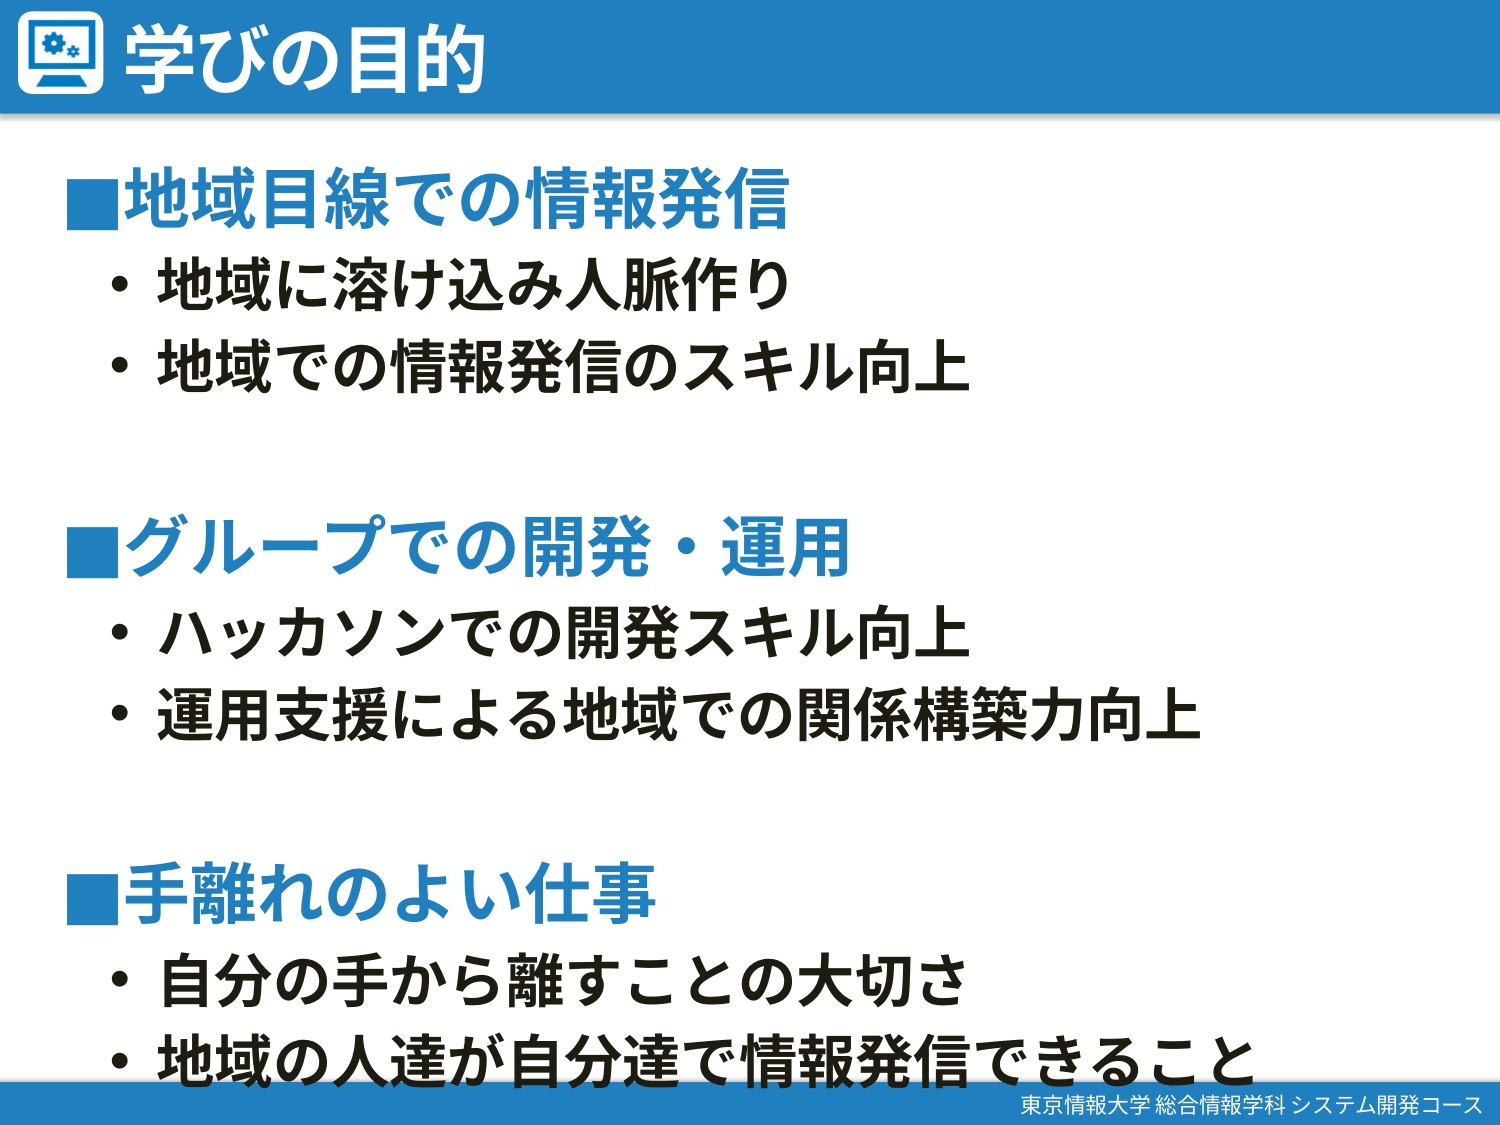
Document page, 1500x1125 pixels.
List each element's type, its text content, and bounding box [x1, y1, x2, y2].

title 学びの目的 [107, 1, 1500, 114]
list 地域目線での情報発信 地域に溶け込み人脈作り 地域での情報発信のスキル向上 グループでの開発・運用 ハッカソンでの開発スキル向上 運用支援による地域での関係構築力向上 手離れのよい仕事 自分の手から離すことの大切さ 地域の人達が自分達で情報発信できること [0, 149, 1500, 1083]
picture [18, 11, 104, 94]
